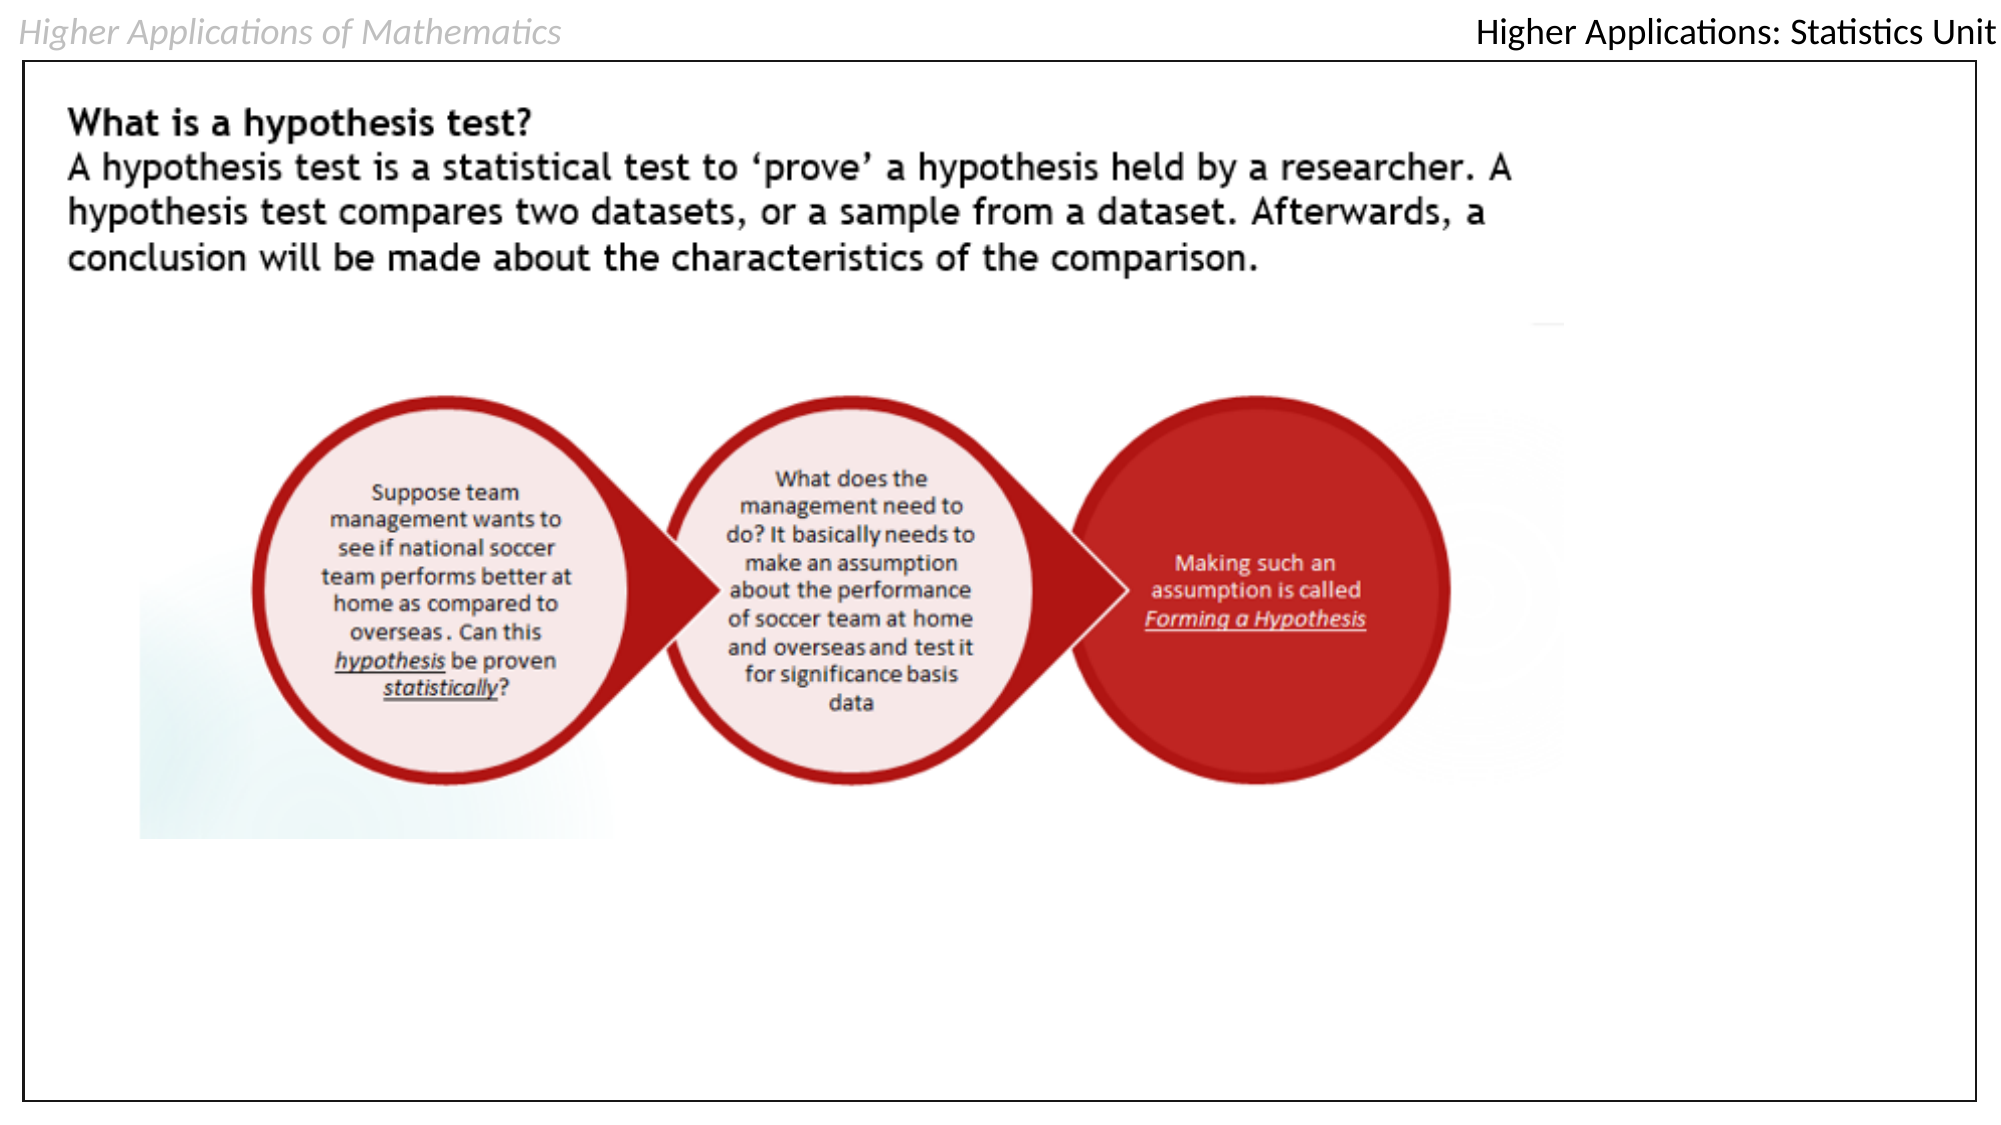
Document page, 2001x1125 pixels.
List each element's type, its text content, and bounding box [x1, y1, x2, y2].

text_box [22, 60, 1977, 1102]
text_box Higher Applications of Mathematics [3, 0, 578, 60]
picture [54, 88, 1564, 839]
text_box Higher Applications: Statistics Unit [1461, 0, 2000, 60]
